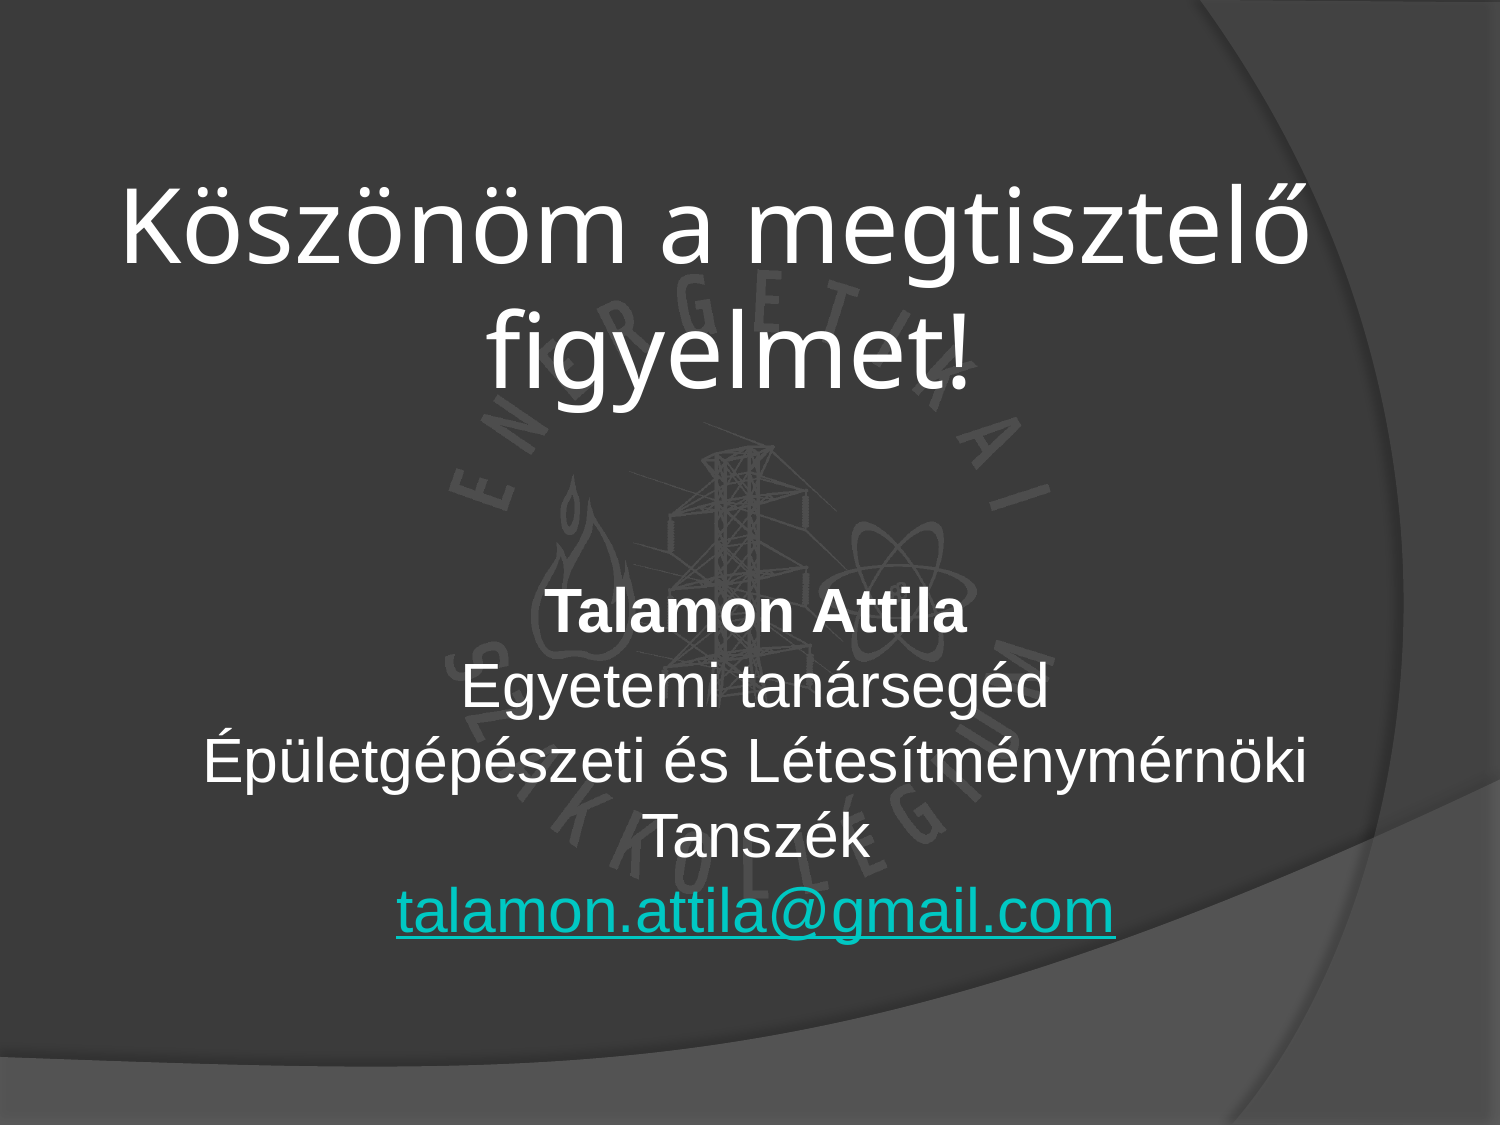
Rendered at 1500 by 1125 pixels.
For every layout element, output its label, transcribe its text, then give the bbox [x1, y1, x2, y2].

text_box Köszönöm a megtisztelő figyelmet! [0, 31, 1459, 657]
text_box Talamon Attila Egyetemi tanársegéd Épületgépészeti és Létesítménymérnöki Tanszék talamon.attila@gmail.com [100, 562, 1412, 1012]
